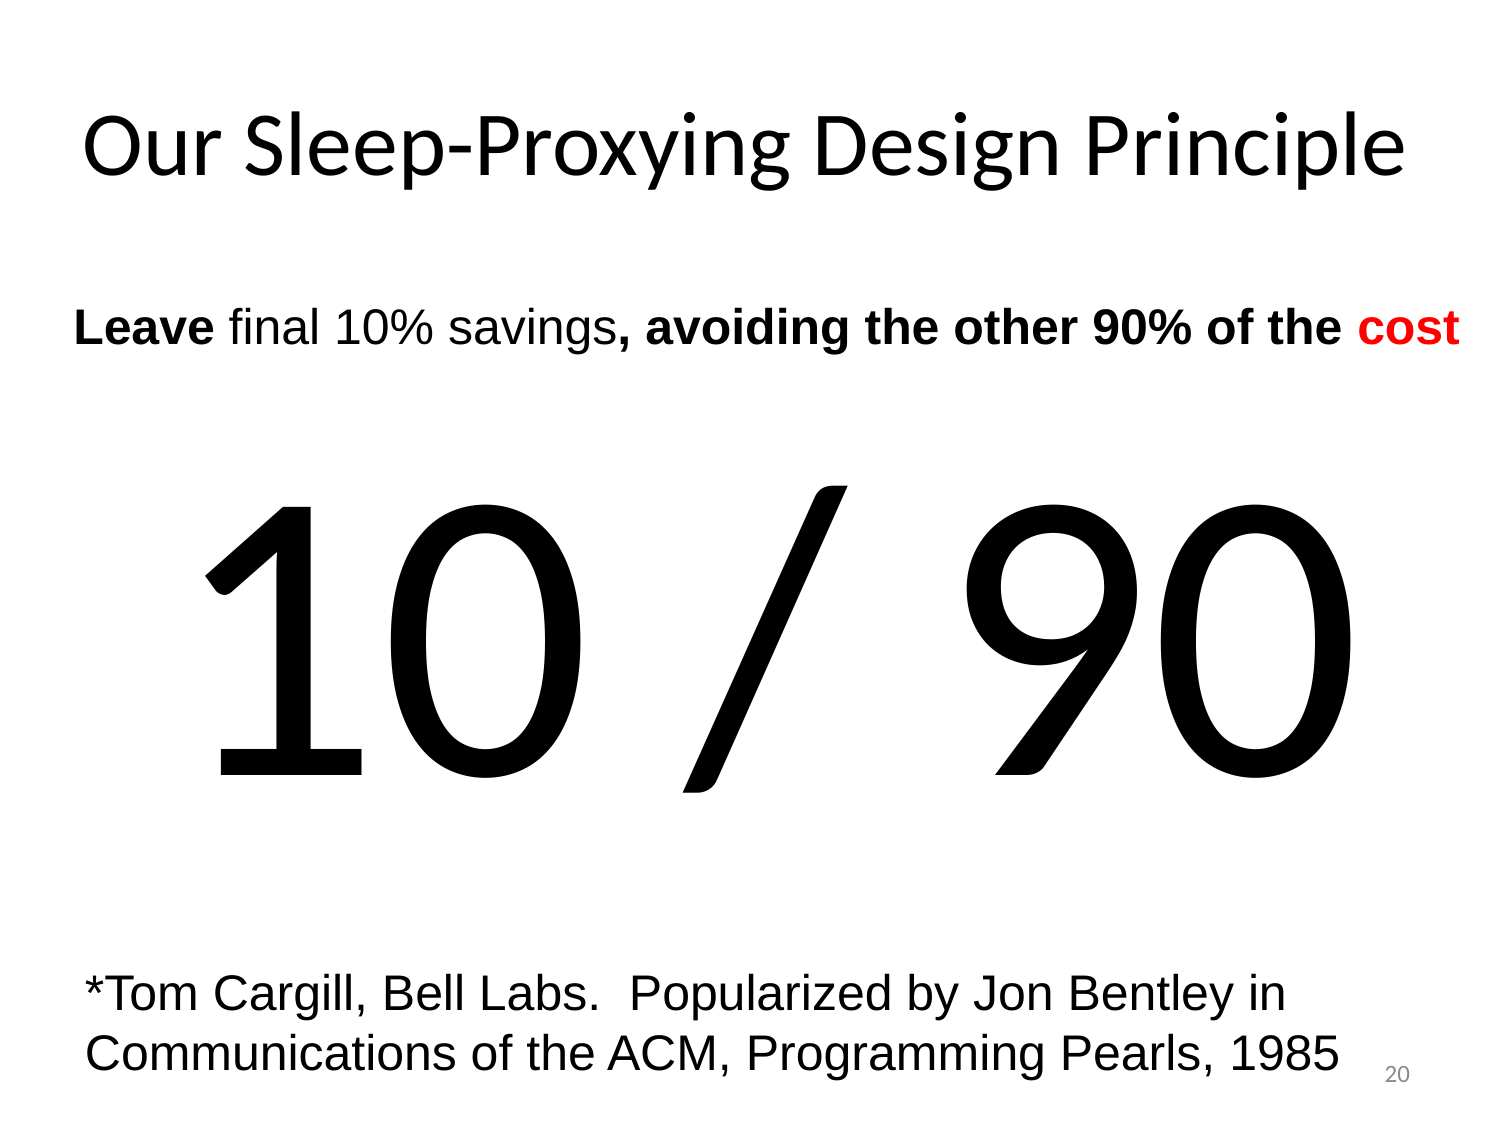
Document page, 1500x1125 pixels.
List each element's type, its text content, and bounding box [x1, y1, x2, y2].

text_box *Tom Cargill, Bell Labs. Popularized by Jon Bentley in Communications of the ACM, Programming Pearls, 1985 [70, 953, 1372, 1089]
text_box Leave final 10% savings, avoiding the other 90% of the cost [58, 287, 1489, 363]
title Our Sleep-Proxying Design Principle [49, 44, 1442, 233]
slide_number 20 [1074, 1042, 1425, 1103]
list 10 / 90 [91, 363, 1442, 902]
